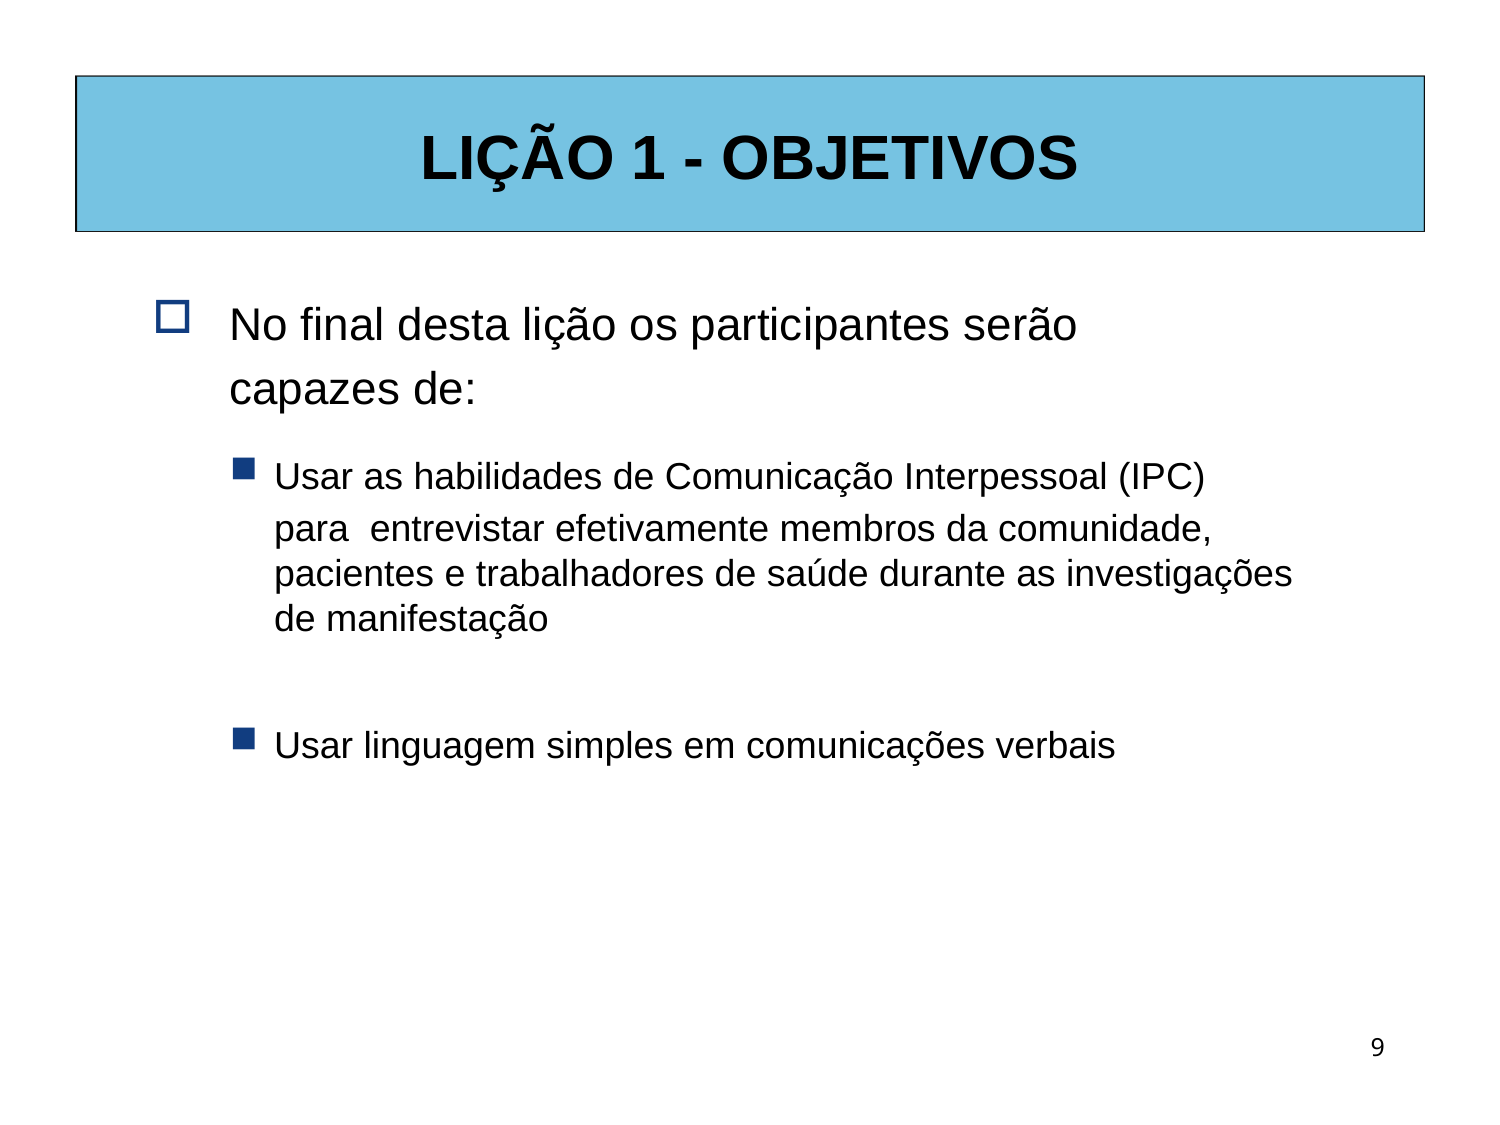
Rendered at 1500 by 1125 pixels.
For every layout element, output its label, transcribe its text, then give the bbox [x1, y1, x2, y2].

title LIÇÃO 1 - OBJETIVOS [112, 99, 1388, 201]
slide_number 9 [1074, 1024, 1401, 1103]
list No final desta lição os participantes serão capazes de: Usar as habilidades de Comunicação Interpessoal (IPC) para entrevistar efetivamente membros da comunidade, pacientes e trabalhadores de saúde durante as investigações de manifestação Usar linguagem simples em comunicações verbais [137, 287, 1338, 1063]
picture [75, 74, 1425, 232]
